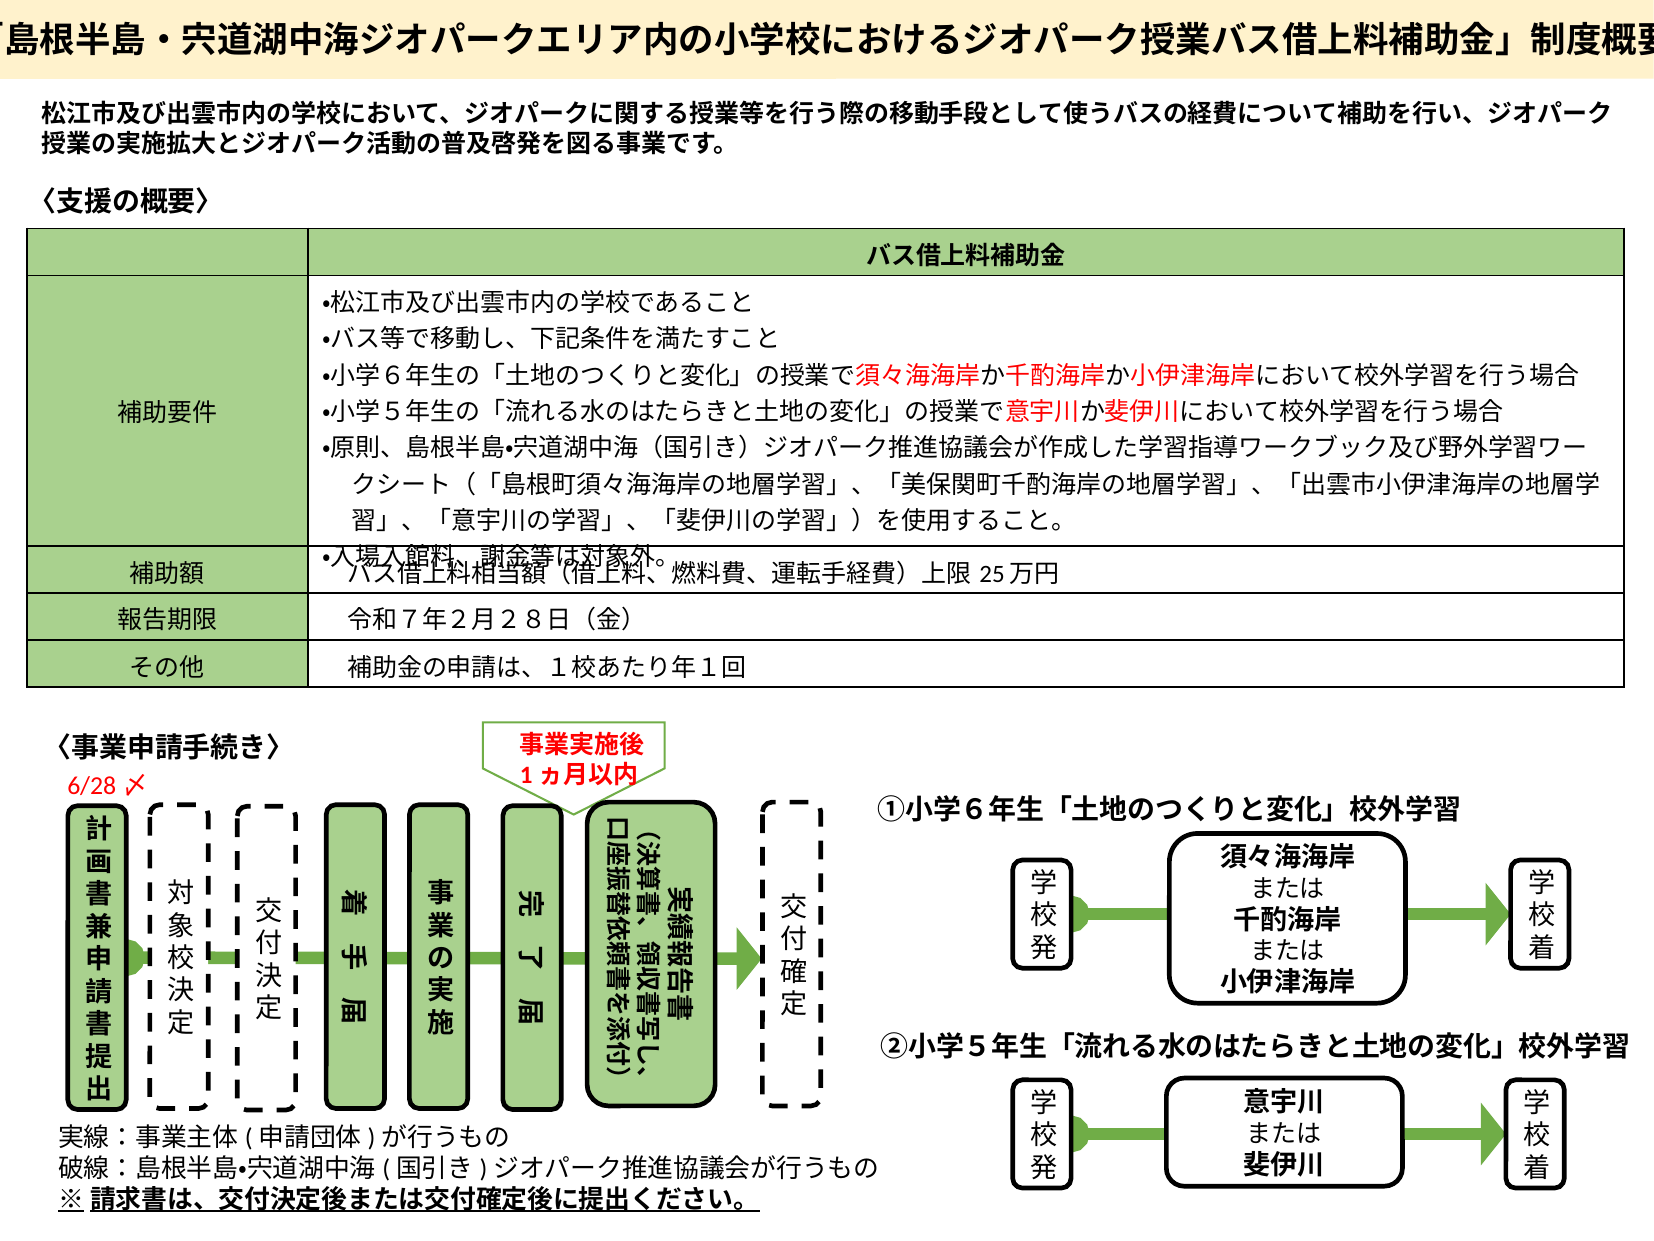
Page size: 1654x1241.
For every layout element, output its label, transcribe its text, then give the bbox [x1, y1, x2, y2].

table_header [28, 229, 307, 275]
table_cell バス借上料相当額（借上料、燃料費、運転手経費）上限25万円 [309, 547, 1623, 592]
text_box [67, 802, 821, 1111]
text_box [482, 721, 666, 802]
table_cell その他 [28, 641, 307, 686]
text_box 松江市及び出雲市内の学校において、ジオパークに関する授業等を行う際の移動手段として使うバスの経費について補助を行い、ジオパーク 授業の実施拡大とジオパーク活動の普及啓発を図る事業です。 [27, 90, 1638, 165]
text_box 6/28〆 [52, 770, 175, 807]
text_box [830, 784, 1651, 1189]
table_cell 報告期限 [28, 594, 307, 639]
text_box 〈支援の概要〉 [14, 176, 239, 225]
table_cell 令和７年２月２８日（金） [309, 594, 1623, 639]
text_box 〈事業申請手続き〉 [19, 612, 300, 695]
table_cell ・松江市及び出雲市内の学校であること ・バス等で移動し、下記条件を満たすこと ・小学６年生の「土地のつくりと変化」の授業で須々海海岸か千酌海岸か小伊津海岸において校外学習を行う場合 ・小学５年生の「流れる水のはたらきと土地の変化」の授業で意宇川か斐伊川において校外学習を行う場合 ・原則、島根半島・宍道湖中海（国引き）ジオパーク推進協議会が作成した学習指導ワークブック及び野外学習ワークシート（「島根町須々海海岸の地層学習」、「美保関町千酌海岸の地層学習」、「出雲市小伊津海岸の地層学習」、「意宇川の学習」、「斐伊川の学習」）を使用すること。 ・入場入館料、謝金等は対象外。 [309, 276, 1623, 545]
text_box 「島根半島・宍道湖中海ジオパークエリア内の小学校におけるジオパーク授業バス借上料補助金」制度概要 [0, 0, 1654, 80]
table_cell 補助額 [28, 547, 307, 592]
text_box 〈事業申請手続き〉 [29, 721, 309, 770]
text_box 実線：事業主体(申請団体)が行うもの 破線：島根半島・宍道湖中海(国引き)ジオパーク推進協議会が行うもの ※請求書は、交付決定後または交付確定後に提出ください。 [43, 1113, 927, 1221]
table_cell 補助金の申請は、１校あたり年１回 [309, 641, 1623, 686]
table_cell 補助要件 [28, 276, 307, 545]
table_header バス借上料補助金 [309, 229, 1623, 275]
